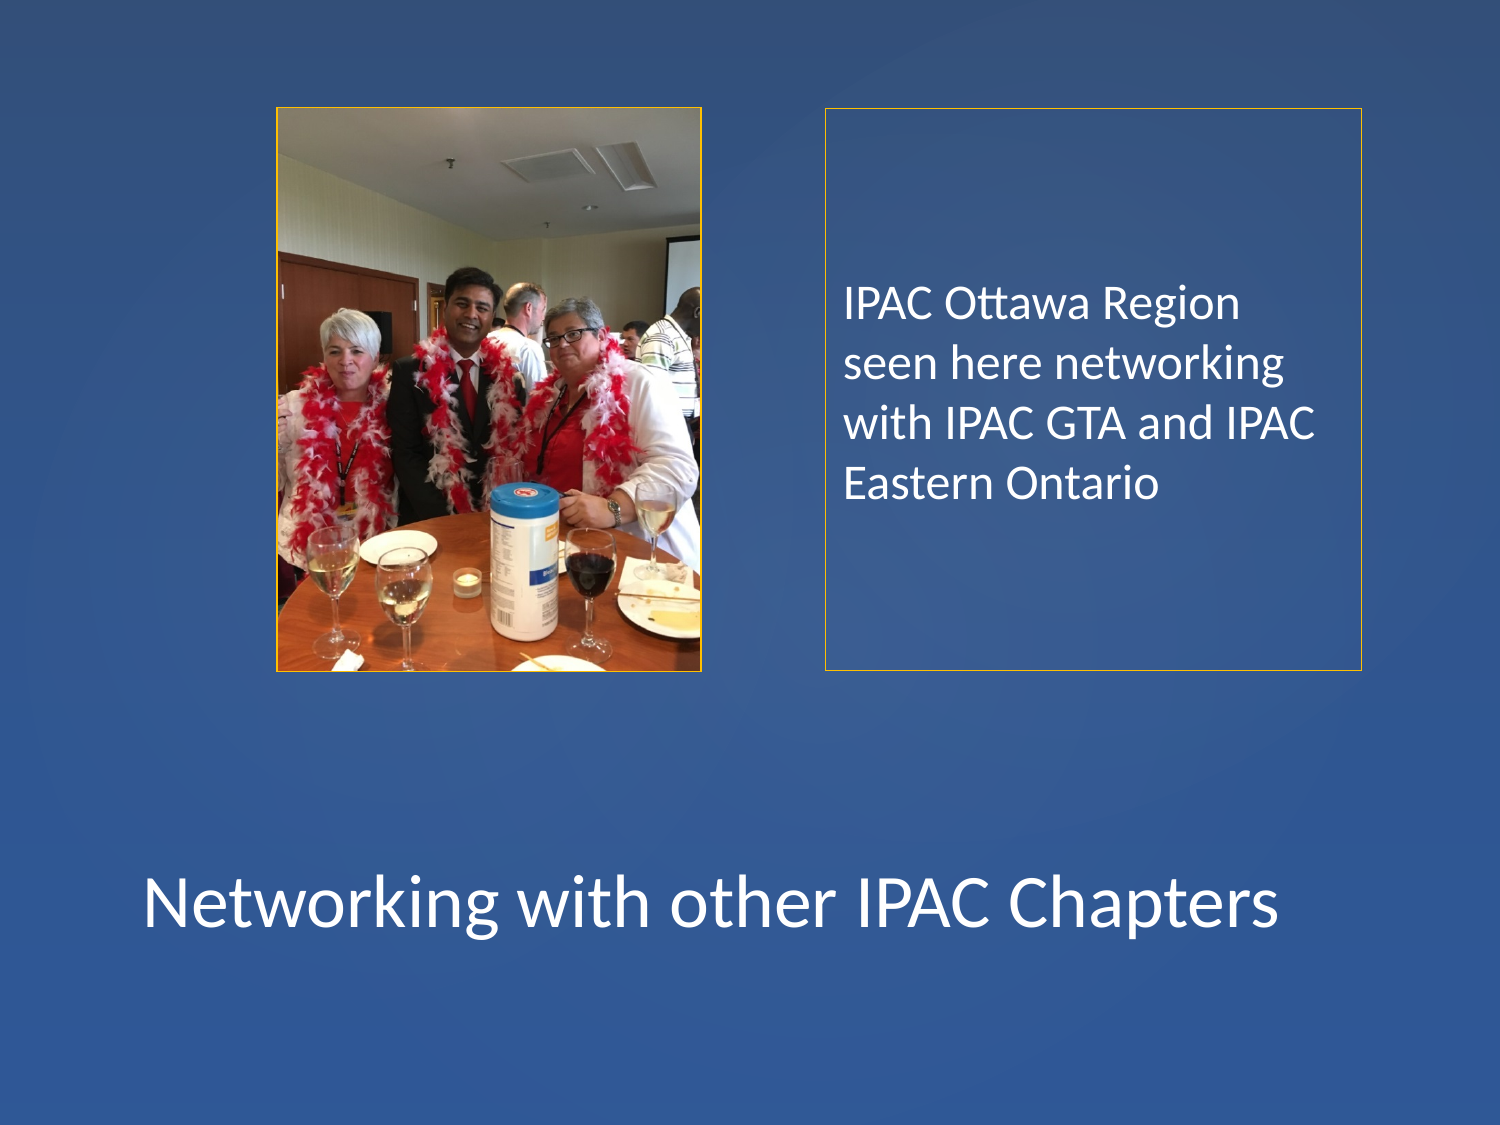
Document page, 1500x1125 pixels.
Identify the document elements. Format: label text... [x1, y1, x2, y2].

list IPAC Ottawa Region seen here networking with IPAC GTA and IPAC Eastern Ontario [825, 108, 1362, 671]
title Networking with other IPAC Chapters [127, 800, 1365, 950]
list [277, 107, 701, 672]
